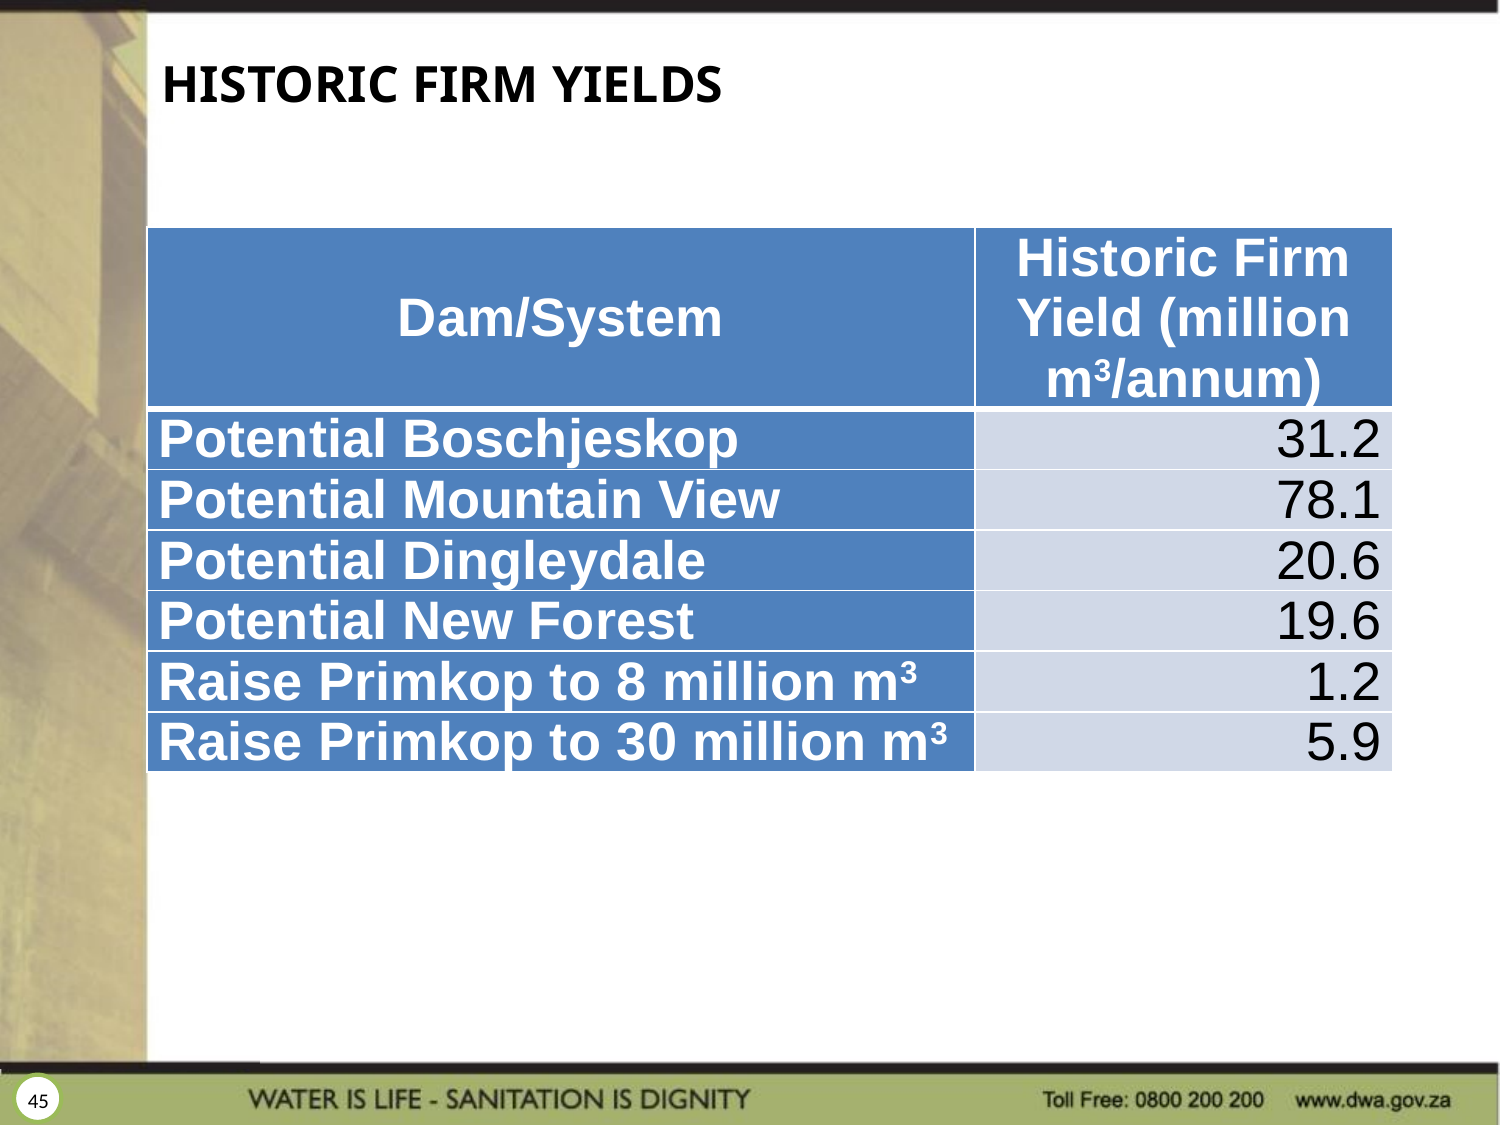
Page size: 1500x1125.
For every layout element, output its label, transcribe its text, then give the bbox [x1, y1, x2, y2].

table_cell Potential Mountain View [148, 470, 974, 529]
table_cell 1.2 [976, 652, 1392, 711]
table_header Dam/System [148, 228, 974, 406]
table_cell 31.2 [976, 412, 1392, 469]
table_cell Potential Dingleydale [148, 531, 974, 590]
title Historic firm yields [147, 14, 1500, 122]
table_cell 19.6 [976, 591, 1392, 650]
picture [0, 0, 1500, 1125]
table_cell Raise Primkop to 8 million m3 [148, 652, 974, 711]
table_header Historic Firm Yield (million m3/annum) [976, 228, 1392, 406]
table_cell 20.6 [976, 531, 1392, 590]
table_cell 78.1 [976, 470, 1392, 529]
table_cell Potential New Forest [148, 591, 974, 650]
table_cell Raise Primkop to 30 million m3 [148, 713, 974, 771]
table_cell Potential Boschjeskop [148, 412, 974, 469]
table_cell 5.9 [976, 713, 1392, 771]
